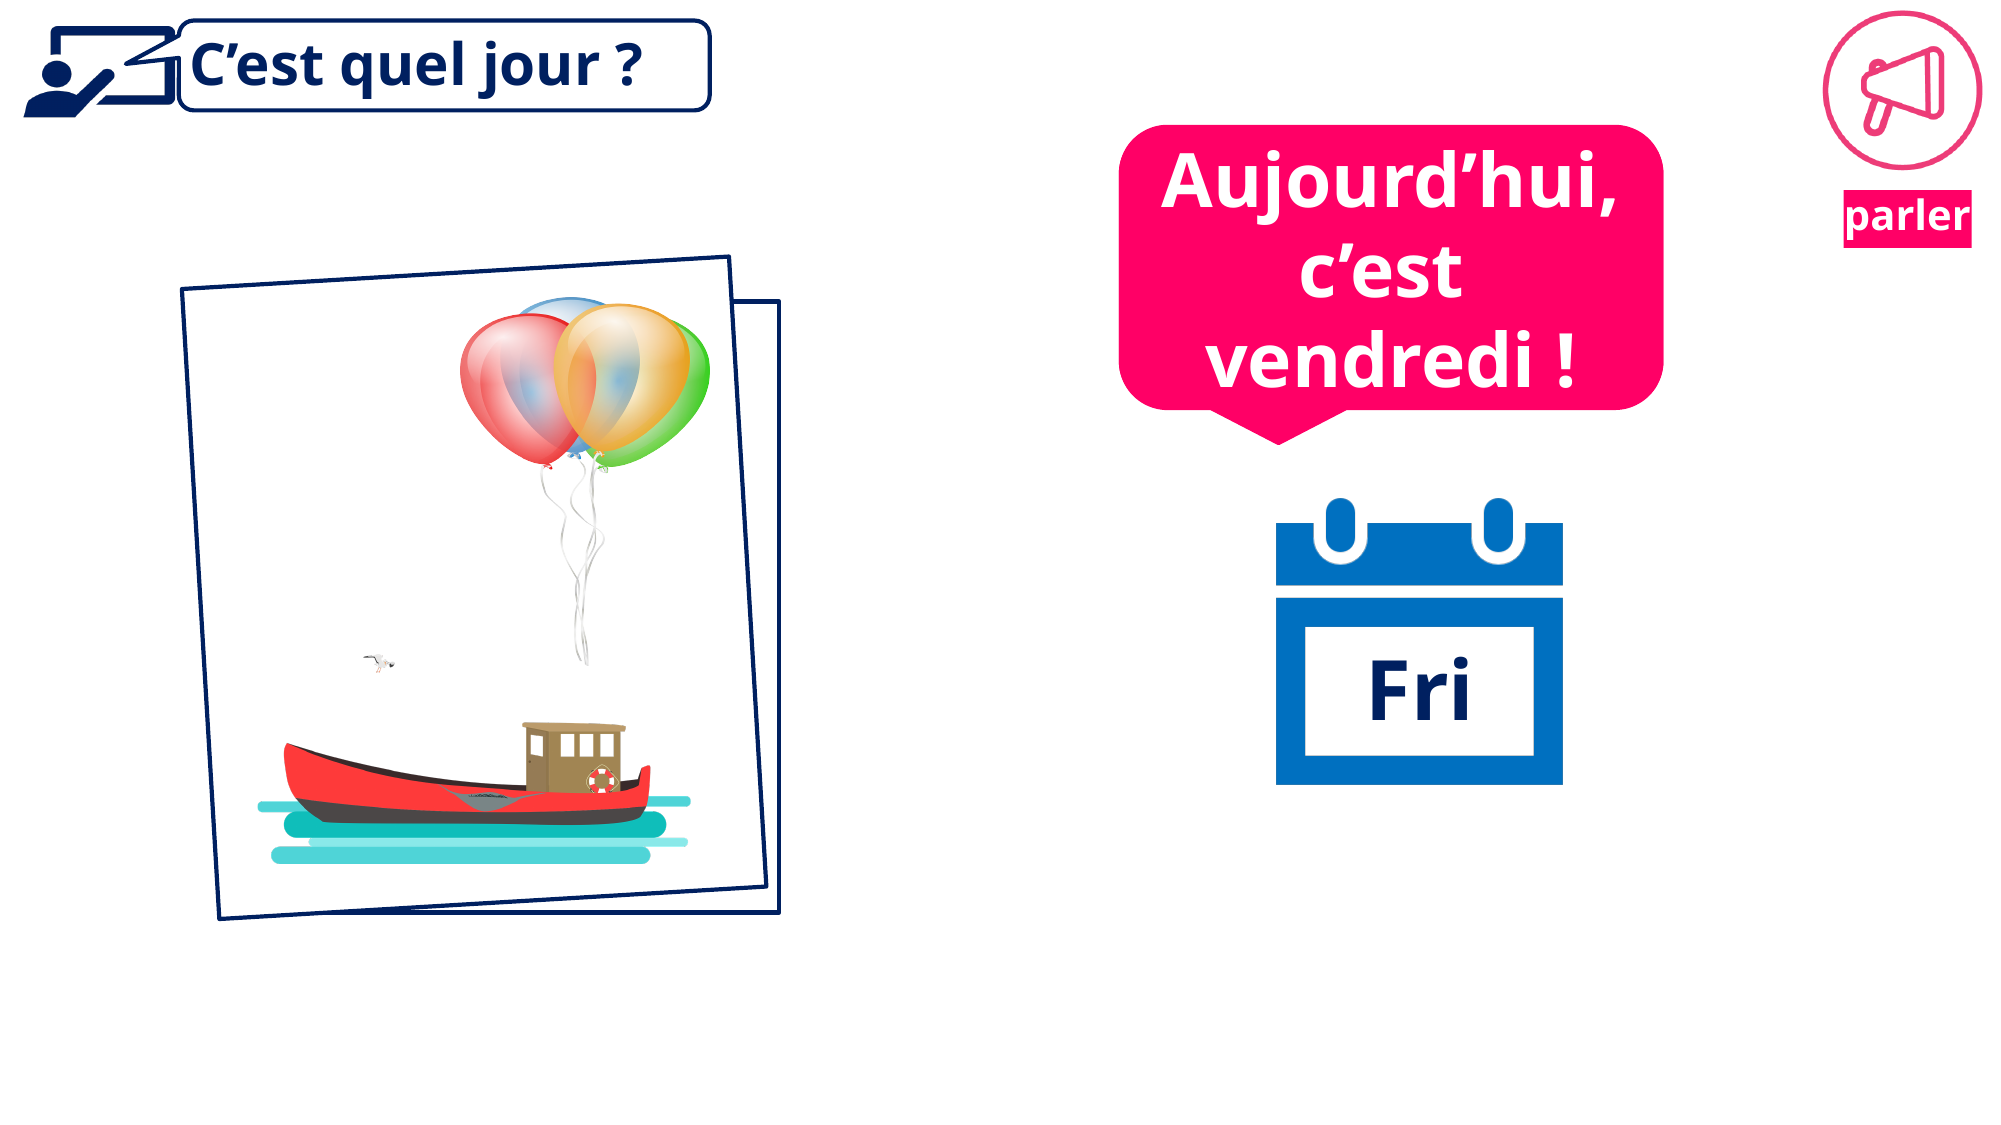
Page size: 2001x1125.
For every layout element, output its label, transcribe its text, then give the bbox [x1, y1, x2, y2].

picture [257, 646, 691, 865]
picture [1812, 1, 2000, 190]
picture [15, 0, 183, 147]
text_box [1220, 442, 1620, 842]
text_box Aujourd’hui, c’est vendredi ! [1118, 124, 1664, 440]
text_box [199, 271, 780, 913]
text_box . [188, 28, 712, 113]
text_box C’est quel jour ? [188, 19, 710, 95]
title parler [1843, 199, 1972, 248]
